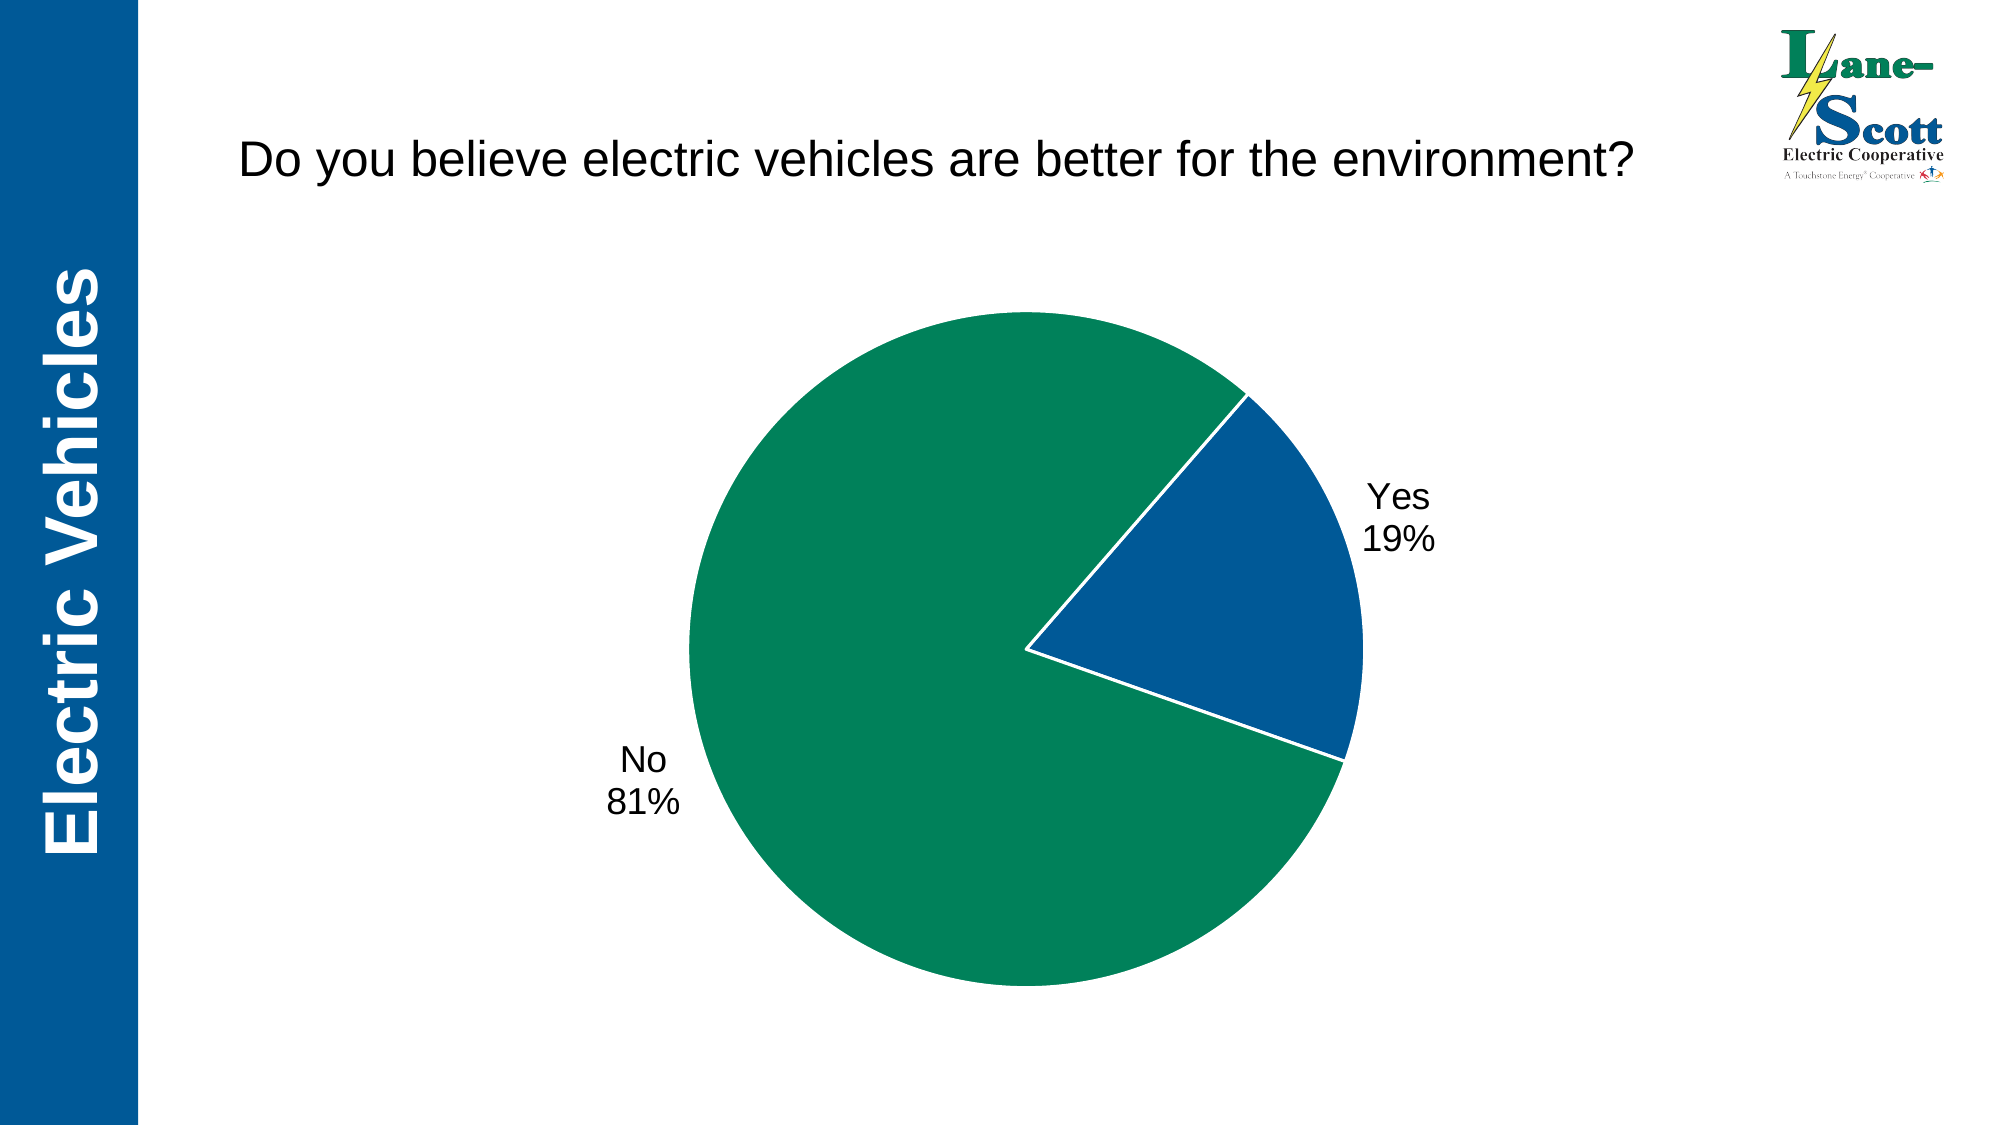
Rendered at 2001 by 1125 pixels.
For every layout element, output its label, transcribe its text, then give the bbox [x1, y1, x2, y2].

text_box Electric Vehicles [0, 0, 139, 1125]
chart [401, 259, 1599, 1114]
text_box Do you believe electric vehicles are better for the environment? [175, 119, 1699, 194]
picture [1781, 30, 1944, 183]
